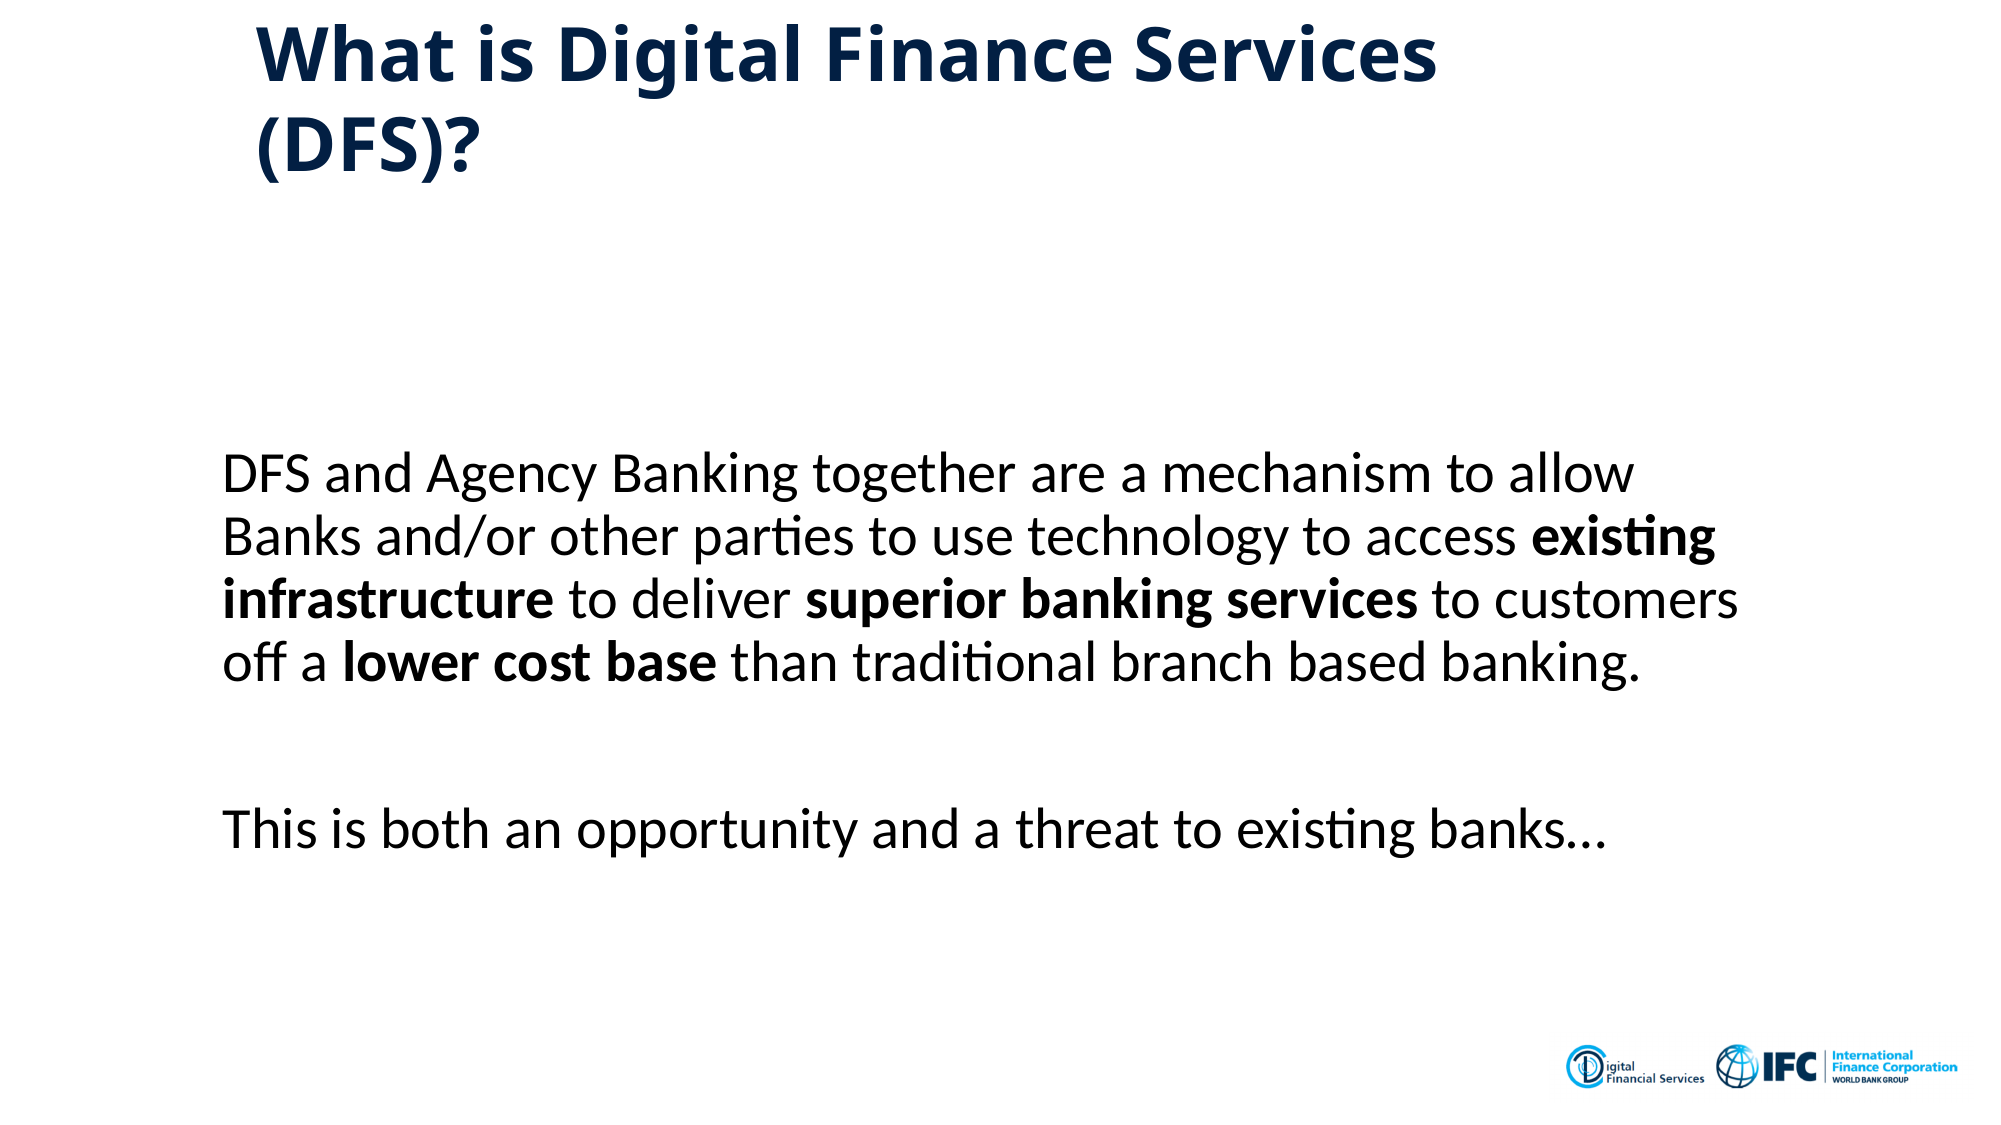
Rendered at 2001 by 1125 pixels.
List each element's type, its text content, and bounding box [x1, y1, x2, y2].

list DFS and Agency Banking together are a mechanism to allow Banks and/or other parties to use technology to access existing infrastructure to deliver superior banking services to customers off a lower cost base than traditional branch based banking. This is both an opportunity and a threat to existing banks… [207, 434, 1775, 1121]
text_box What is Digital Finance Services (DFS)? [256, 6, 1645, 85]
picture [1775, 1032, 1974, 1103]
